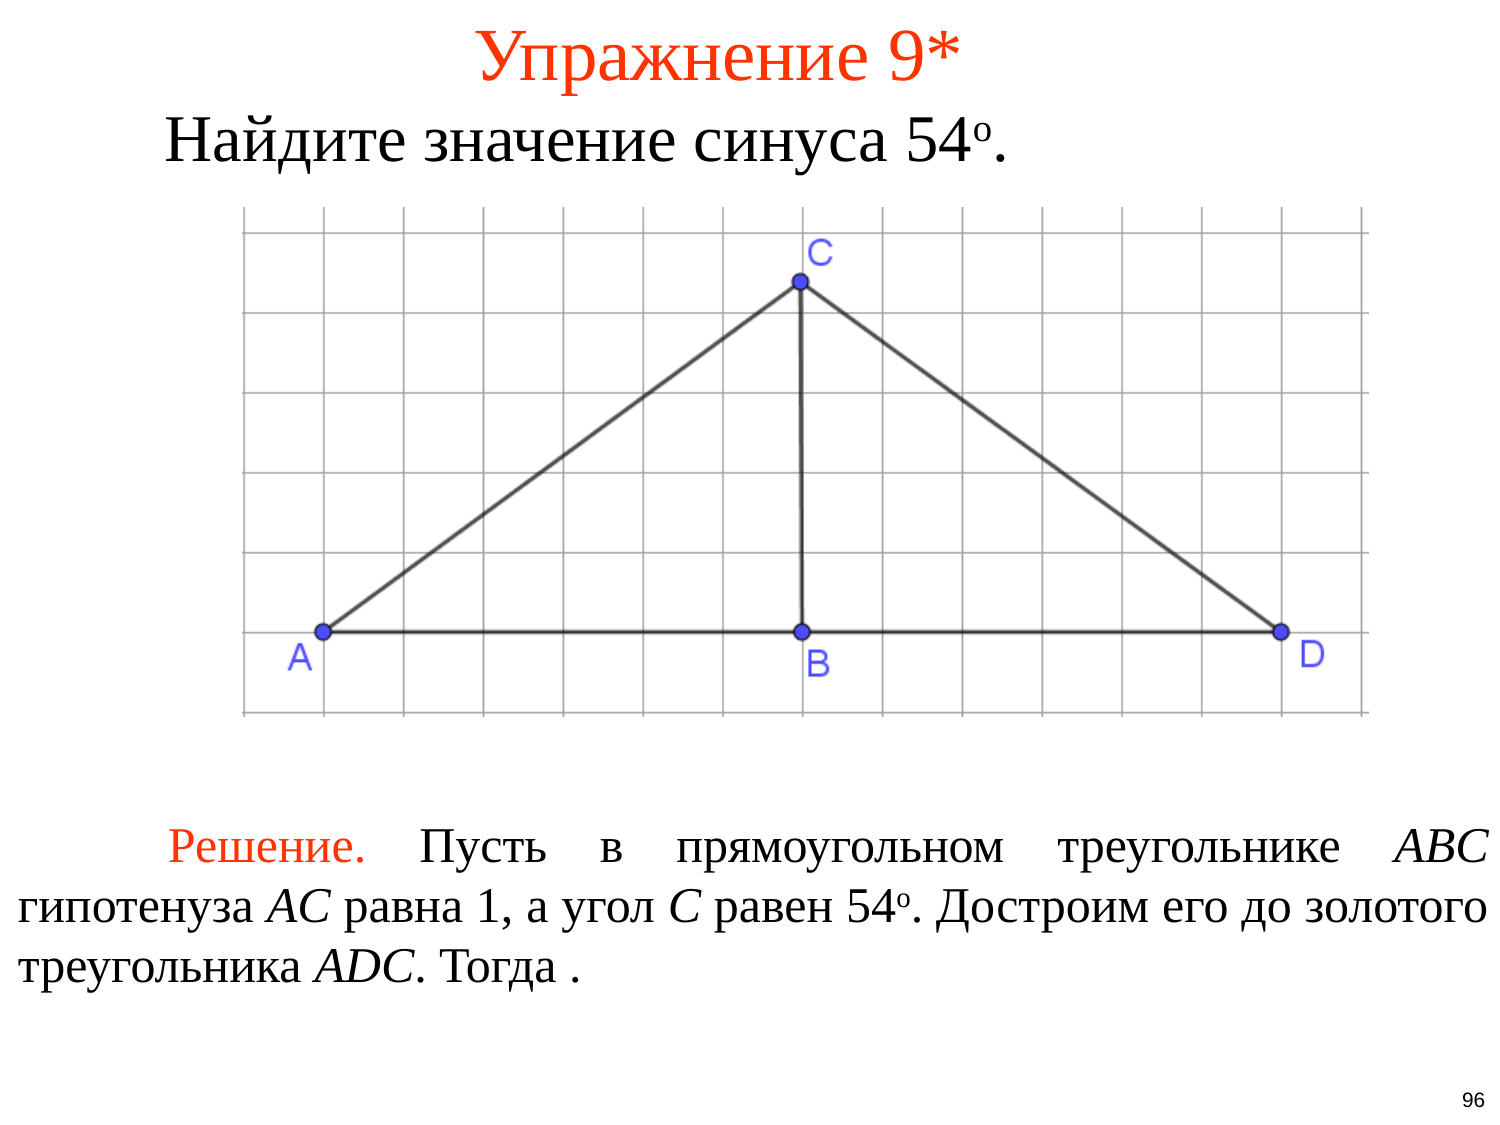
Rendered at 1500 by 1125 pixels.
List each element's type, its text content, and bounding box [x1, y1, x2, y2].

title Упражнение 9* [112, 0, 1325, 100]
slide_number 96 [1417, 1079, 1500, 1125]
text_box Найдите значение синуса 54о. [0, 86, 1500, 182]
picture [242, 207, 1369, 717]
